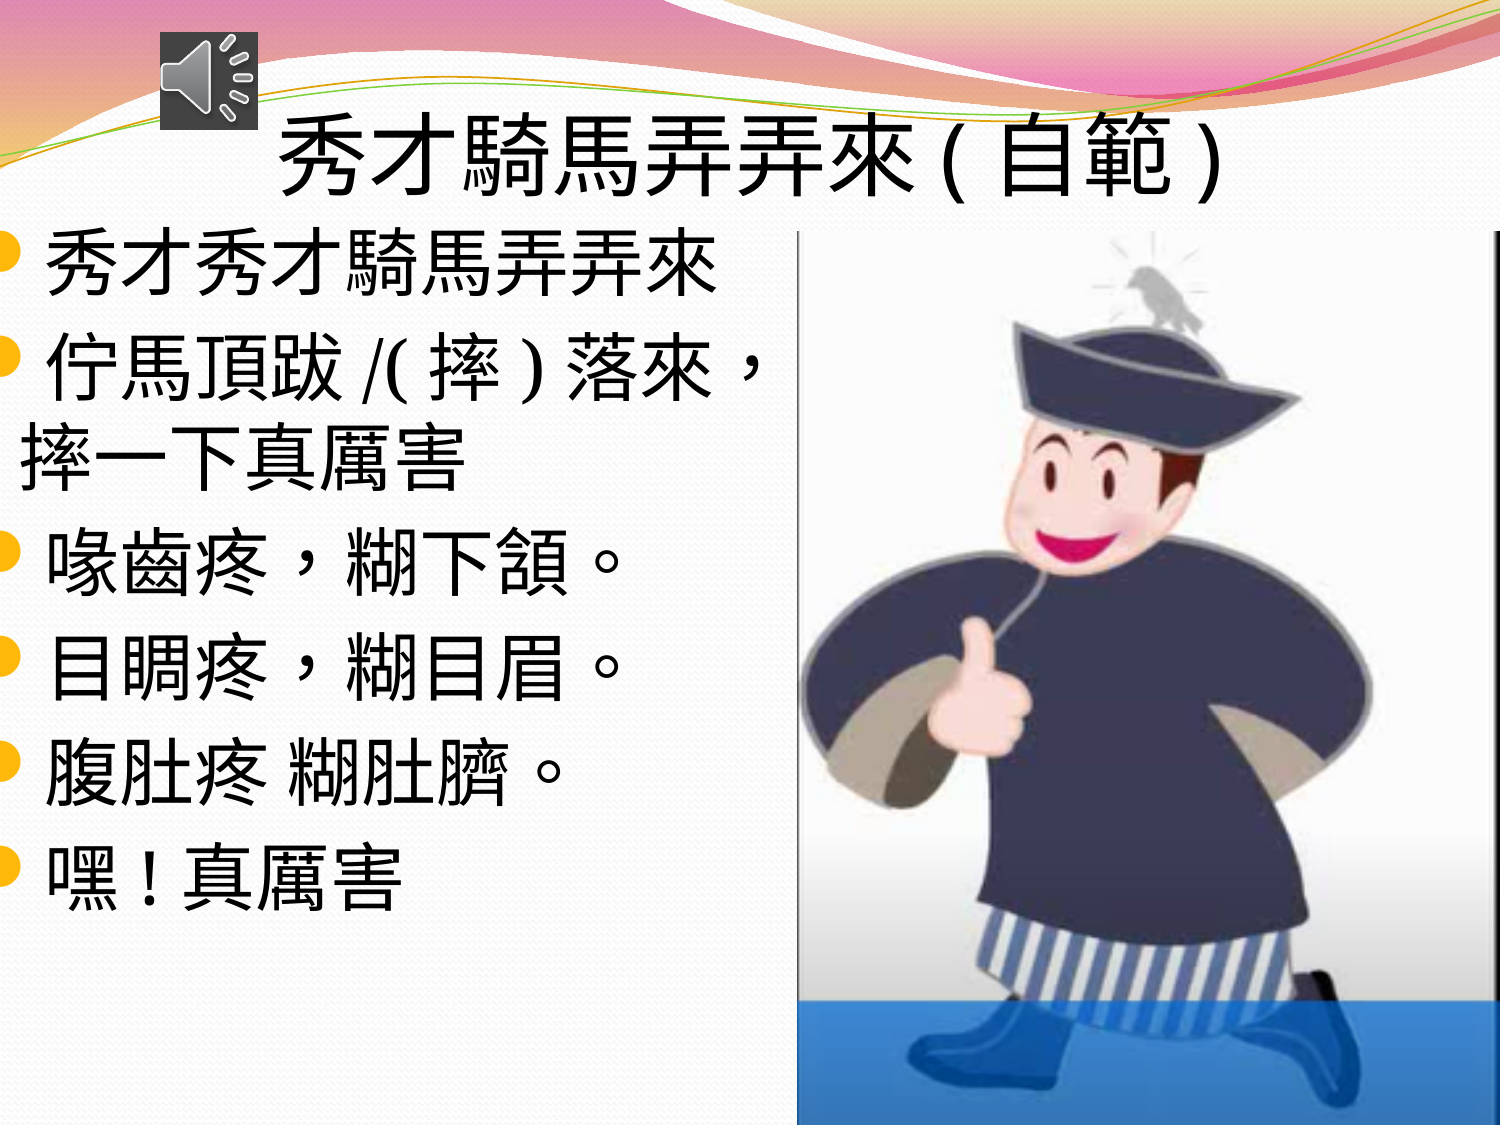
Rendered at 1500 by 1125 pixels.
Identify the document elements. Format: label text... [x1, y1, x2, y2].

title 秀才騎馬弄弄來(自範) [75, 66, 1425, 209]
list 秀才秀才騎馬弄弄來 佇馬頂跋/(摔)落來，摔一下真厲害 喙齒疼，糊下頷。 目睭疼，糊目眉。 腹肚疼 糊肚臍。 嘿!真厲害 [0, 208, 798, 1125]
picture [159, 30, 260, 132]
picture [796, 231, 1500, 1125]
